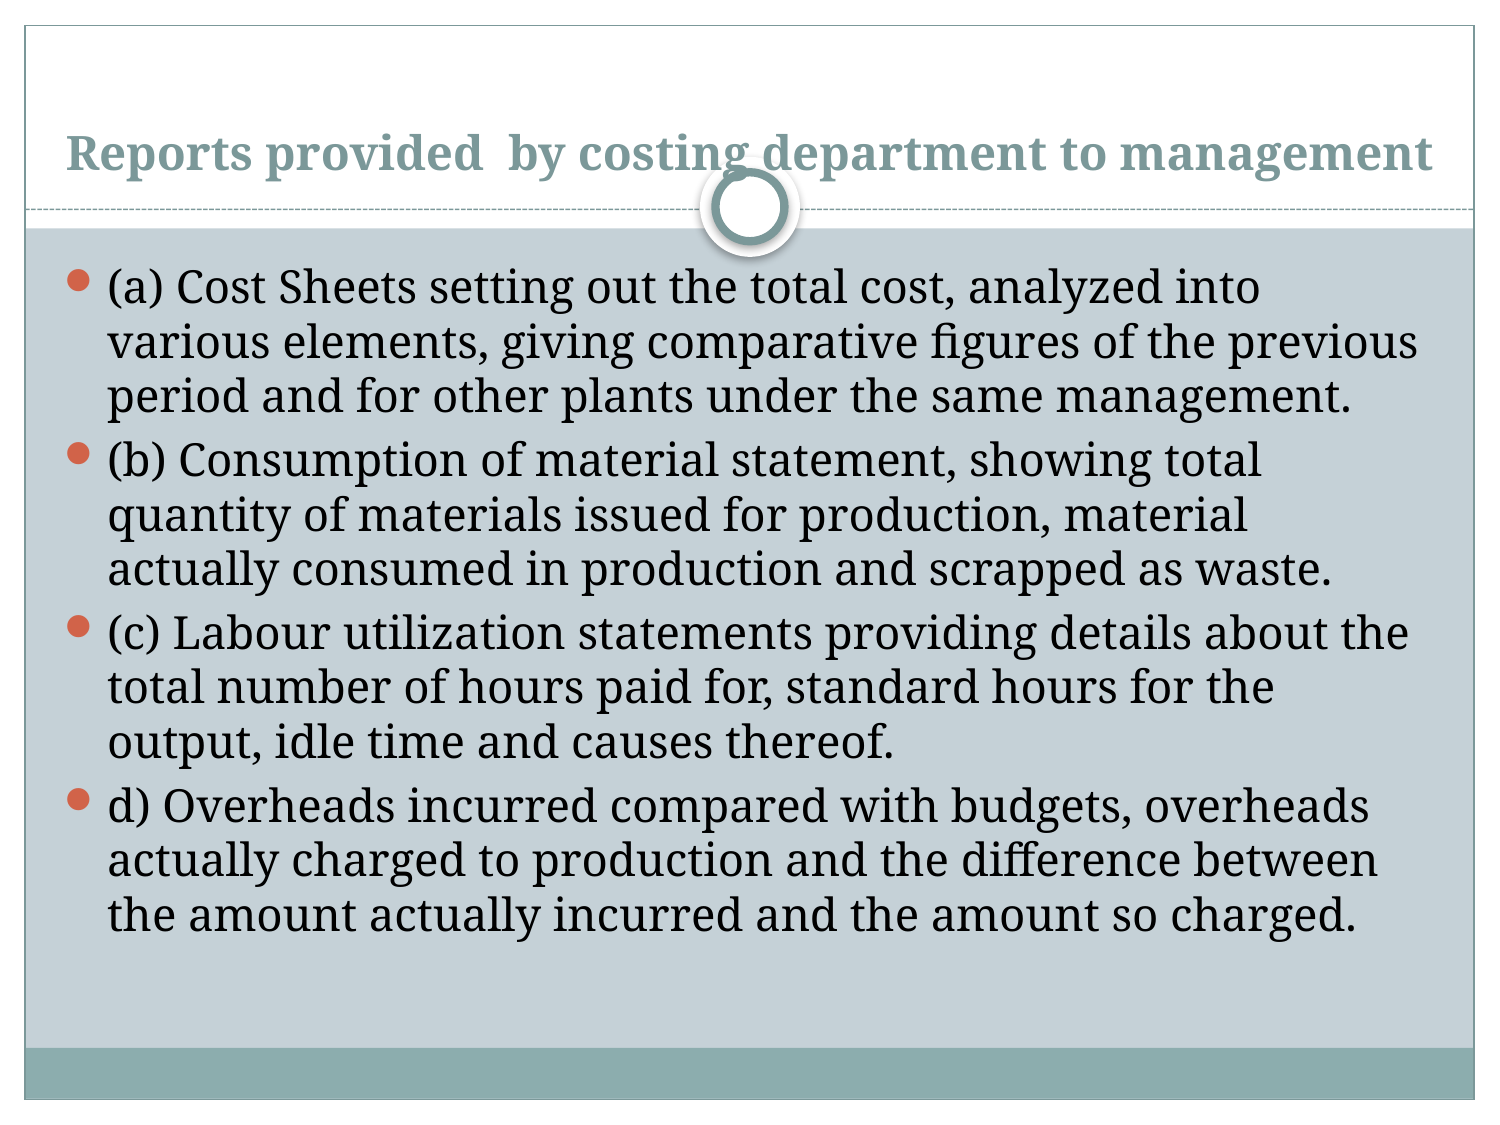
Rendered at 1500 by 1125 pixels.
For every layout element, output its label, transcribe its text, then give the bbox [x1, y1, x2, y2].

title Reports provided by costing department to management [50, 62, 1450, 187]
list (a) Cost Sheets setting out the total cost, analyzed into various elements, giving comparative figures of the previous period and for other plants under the same management. (b) Consumption of material statement, showing total quantity of materials issued for production, material actually consumed in production and scrapped as waste. (c) Labour utilization statements providing details about the total number of hours paid for, standard hours for the output, idle time and causes thereof. d) Overheads incurred compared with budgets, overheads actually charged to production and the difference between the amount actually incurred and the amount so charged. [49, 250, 1445, 1001]
